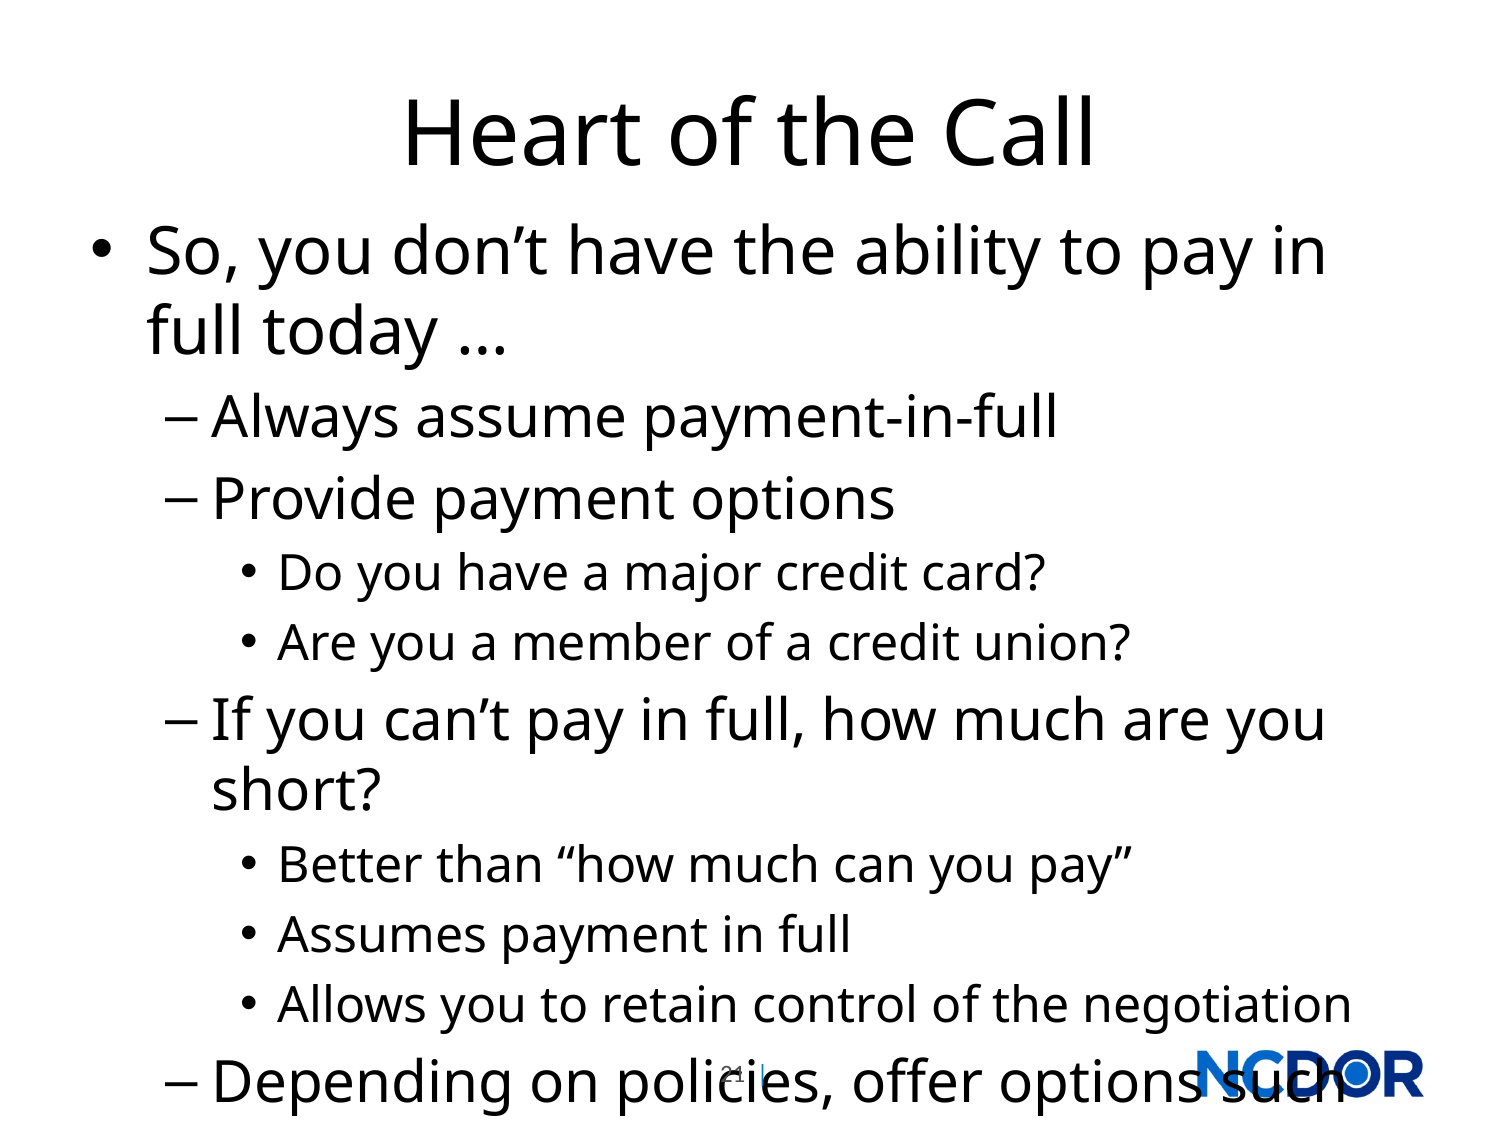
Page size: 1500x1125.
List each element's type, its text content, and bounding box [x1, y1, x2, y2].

title Heart of the Call [74, 7, 1426, 199]
picture [1191, 1031, 1430, 1119]
footer 21 | [512, 1042, 988, 1103]
list So, you don’t have the ability to pay in full today … Always assume payment-in-full Provide payment options Do you have a major credit card? Are you a member of a credit union? If you can’t pay in full, how much are you short? Better than “how much can you pay” Assumes payment in full Allows you to retain control of the negotiation Depending on policies, offer options such as penalty waiver, payment plans or settlement agreements so [74, 199, 1426, 1006]
